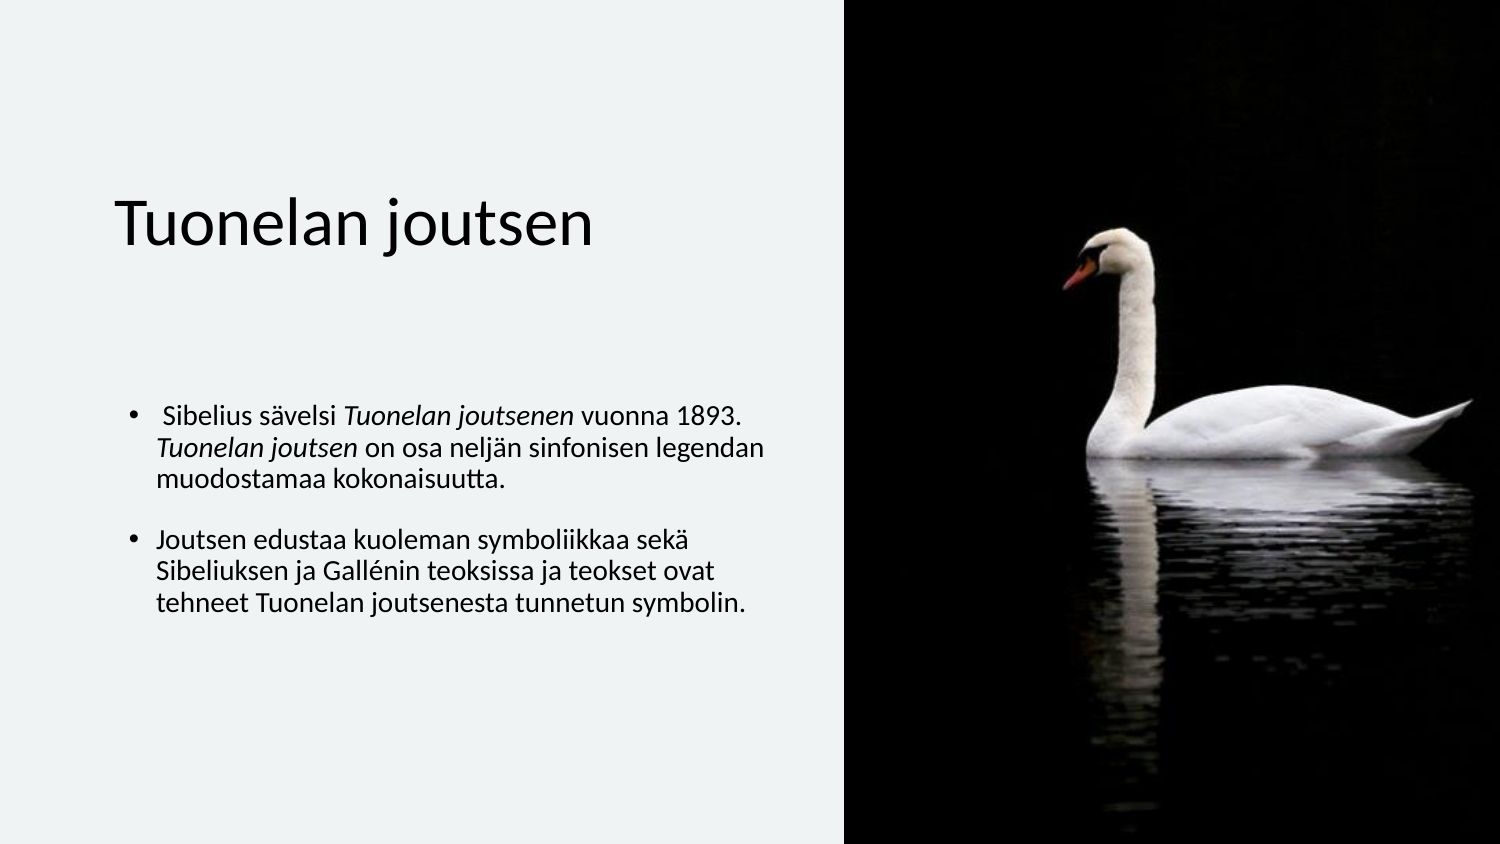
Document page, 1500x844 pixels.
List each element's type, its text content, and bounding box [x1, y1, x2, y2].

title Tuonelan joutsen [103, 72, 797, 307]
list Sibelius sävelsi Tuonelan joutsenen vuonna 1893. Tuonelan joutsen on osa neljän sinfonisen legendan muodostamaa kokonaisuutta. Joutsen edustaa kuoleman symboliikkaa sekä Sibeliuksen ja Gallénin teoksissa ja teokset ovat tehneet Tuonelan joutsenesta tunnetun symbolin. [103, 307, 797, 773]
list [843, 0, 1500, 844]
